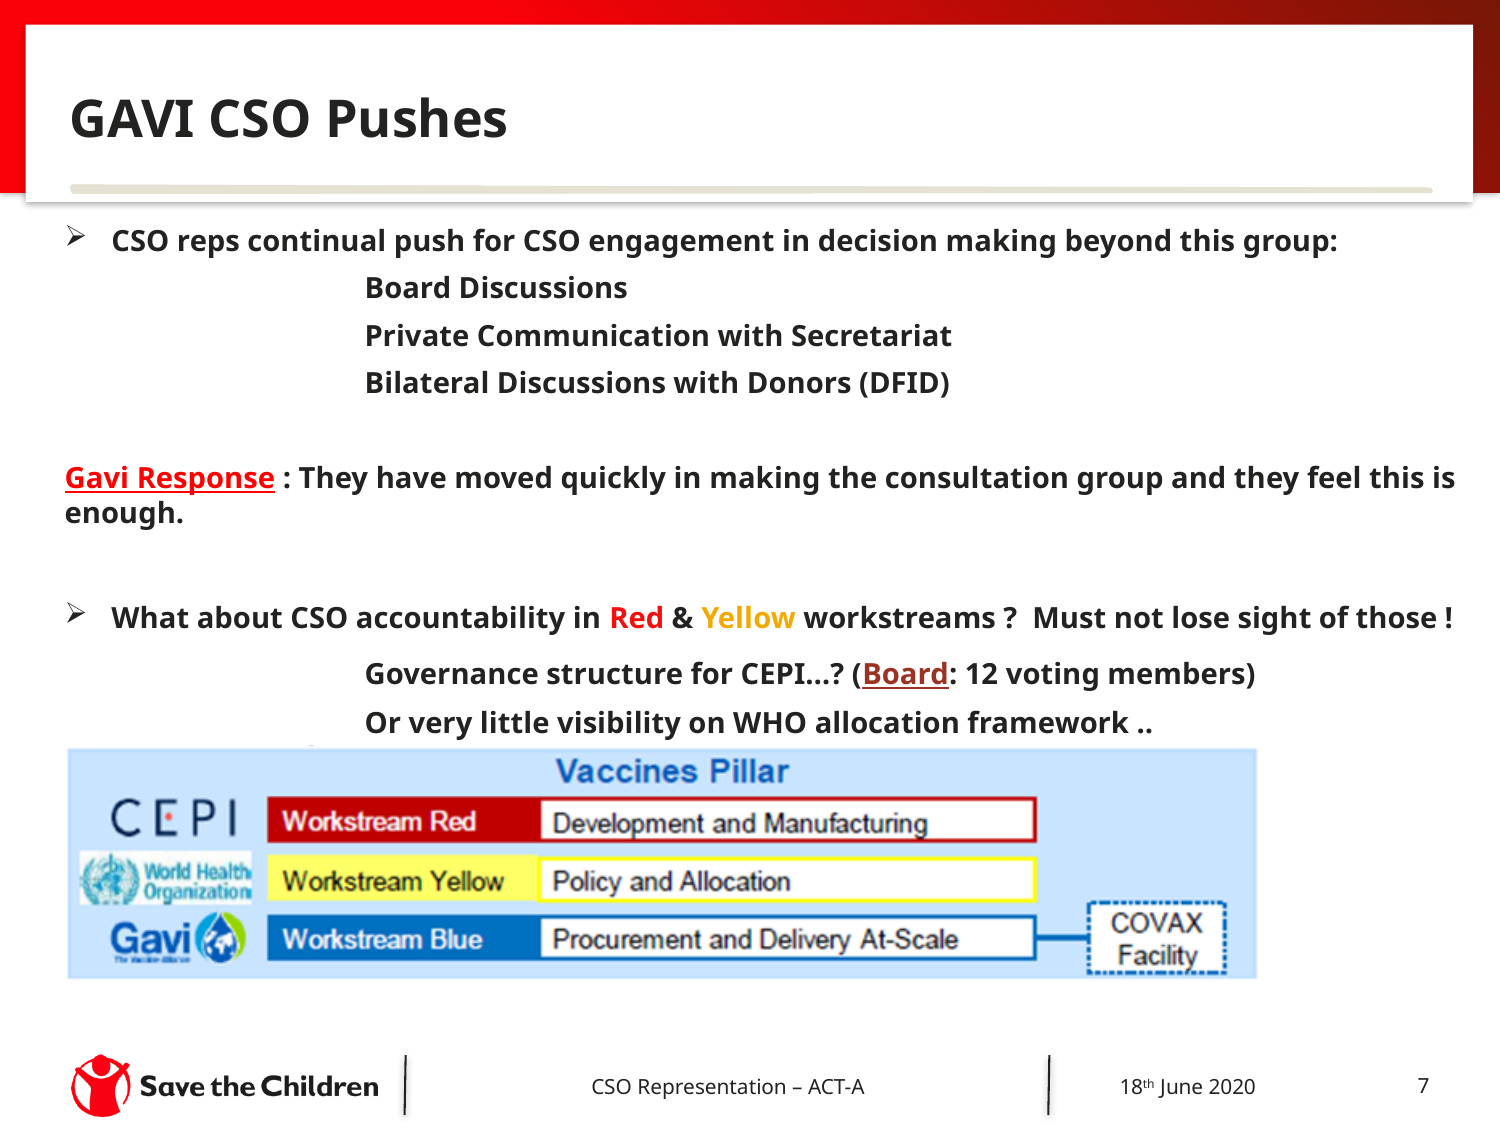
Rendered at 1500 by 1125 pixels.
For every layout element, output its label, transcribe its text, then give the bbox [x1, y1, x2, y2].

picture [69, 184, 1433, 194]
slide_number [1057, 1056, 1317, 1117]
picture [71, 1054, 378, 1117]
title GAVI CSO Pushes [69, 74, 1429, 158]
footer CSO Representation – ACT-A [414, 1056, 1042, 1117]
slide_number 7 [1317, 1056, 1445, 1117]
list CSO reps continual push for CSO engagement in decision making beyond this group: Board Discussions Private Communication with Secretariat Bilateral Discussions with Donors (DFID) Gavi Response : They have moved quickly in making the consultation group and they feel this is enough. What about CSO accountability in Red & Yellow workstreams ? Must not lose sight of those ! Governance structure for CEPI…? (Board: 12 voting members) Or very little visibility on WHO allocation framework .. [64, 222, 1471, 995]
picture [0, 744, 1302, 995]
